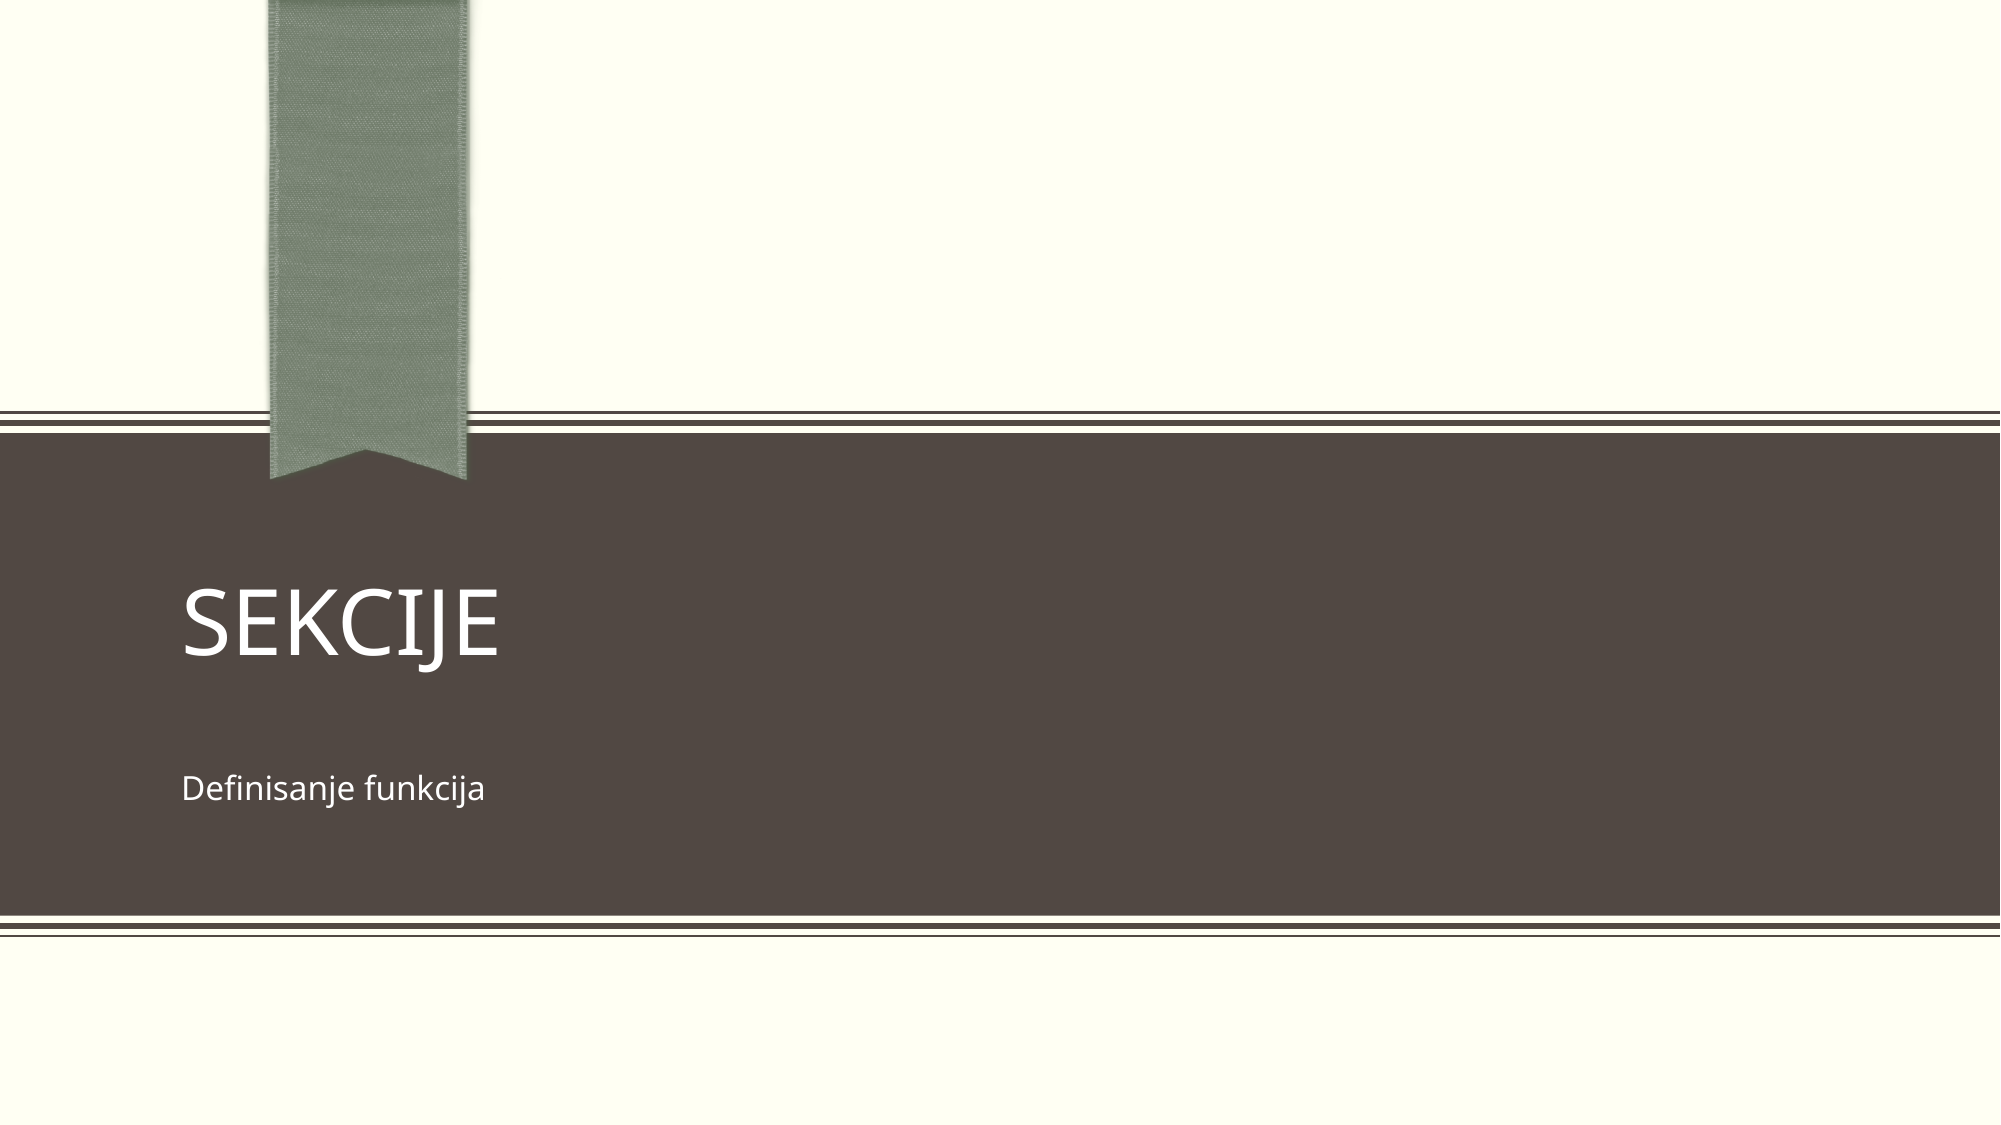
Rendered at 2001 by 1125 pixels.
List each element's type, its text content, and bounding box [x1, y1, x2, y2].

list Definisanje funkcija [181, 763, 1834, 848]
title Sekcije [181, 487, 1834, 763]
